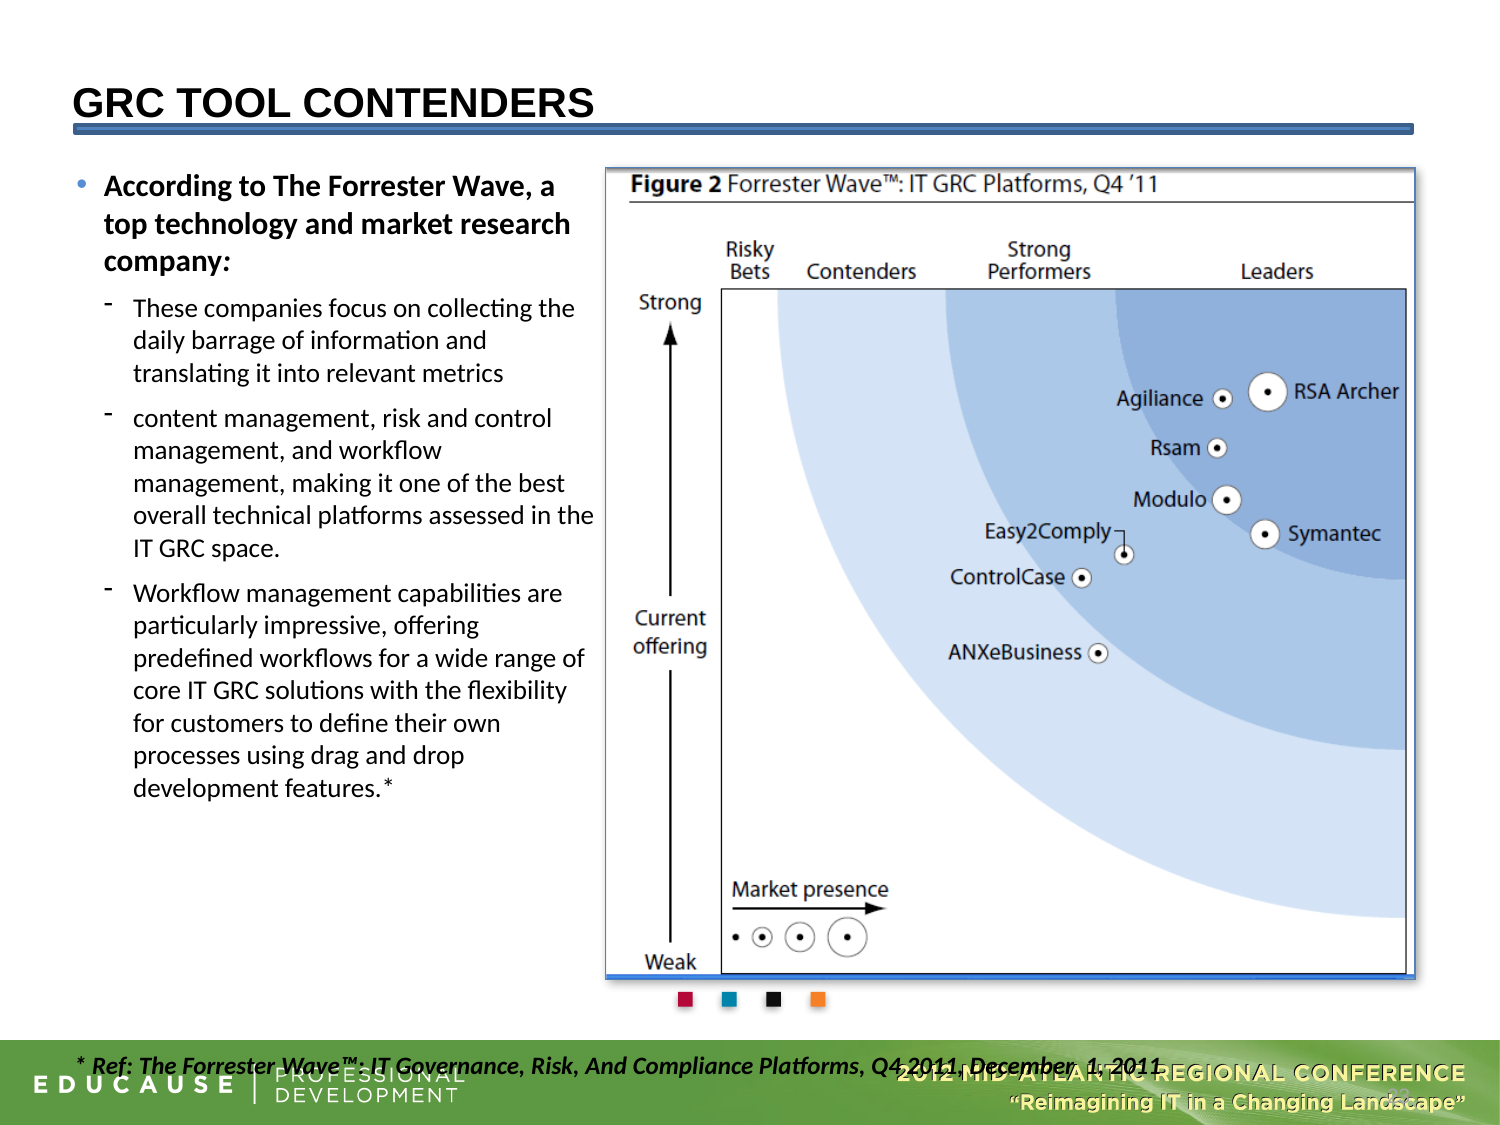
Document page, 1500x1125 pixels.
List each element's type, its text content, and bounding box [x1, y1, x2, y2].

text_box [73, 123, 1414, 135]
text_box * Ref: The Forrester Wave™: IT Governance, Risk, And Compliance Platforms, Q4 2011, December 1, 2011 [59, 1042, 1396, 1088]
title GRc Tool contenders [57, 44, 1407, 158]
picture [0, 1040, 1500, 1125]
picture [605, 167, 1415, 979]
text_box According to The Forrester Wave, a top technology and market research company: These companies focus on collecting the daily barrage of information and translating it into relevant metrics content management, risk and control management, and workflow management, making it one of the best overall technical platforms assessed in the IT GRC space. Workflow management capabilities are particularly impressive, offering predefined workflows for a wide range of core IT GRC solutions with the flexibility for customers to define their own processes using drag and drop development features.* [61, 158, 613, 810]
slide_number 23 [1074, 1065, 1425, 1125]
